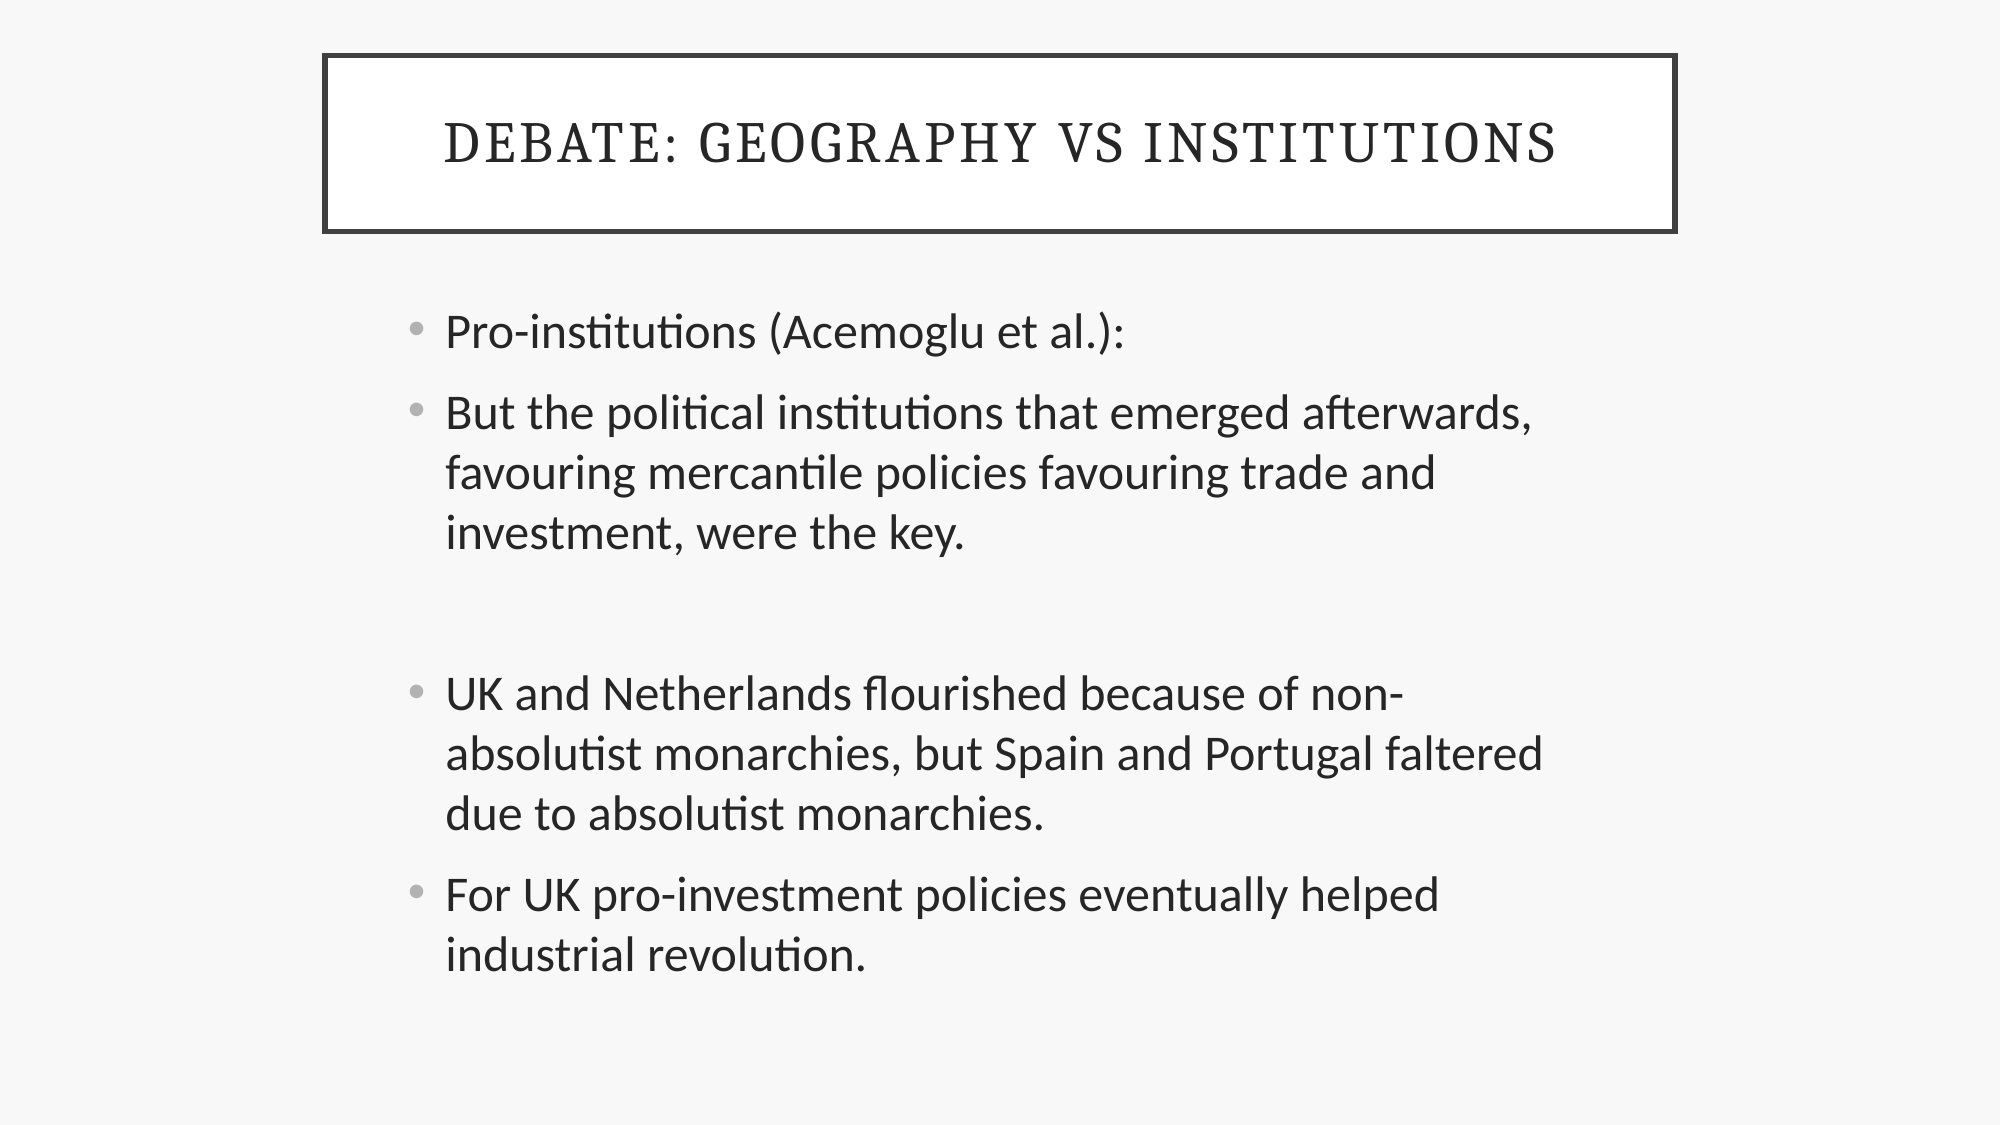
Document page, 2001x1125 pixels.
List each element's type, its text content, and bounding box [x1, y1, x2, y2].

list Pro-institutions (Acemoglu et al.): But the political institutions that emerged afterwards, favouring mercantile policies favouring trade and investment, were the key. UK and Netherlands flourished because of non-absolutist monarchies, but Spain and Portugal faltered due to absolutist monarchies. For UK pro-investment policies eventually helped industrial revolution. [392, 290, 1609, 1005]
title Debate: Geography vs Institutions [322, 53, 1678, 234]
